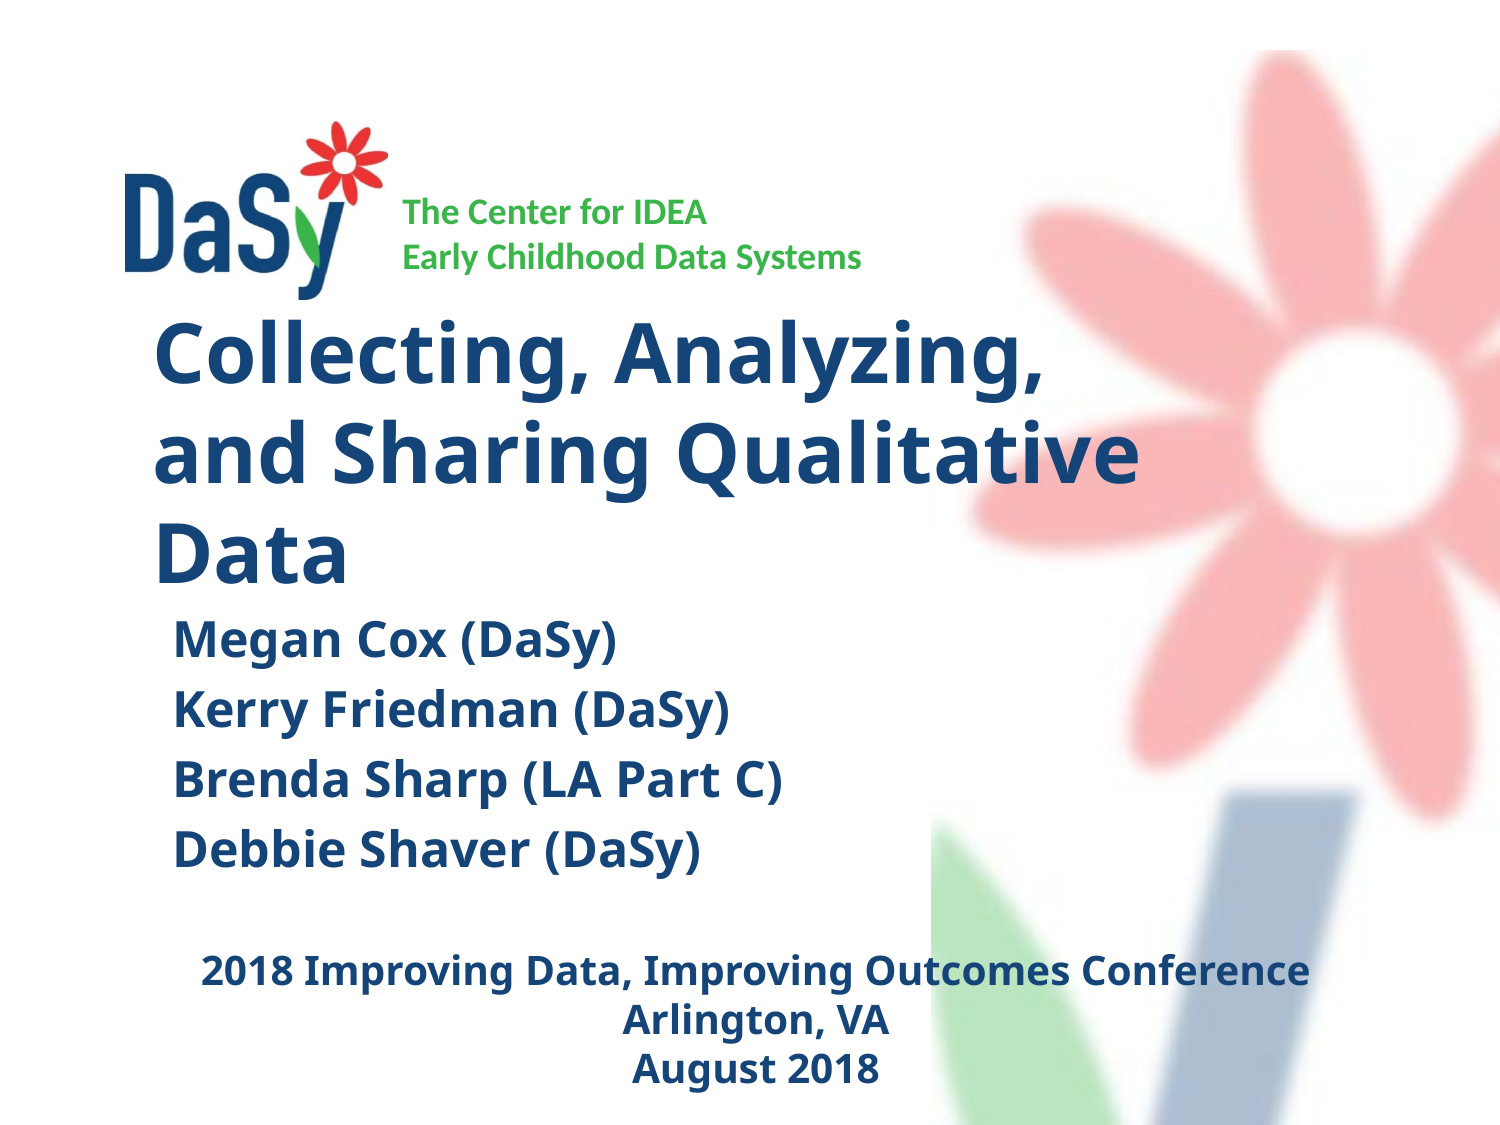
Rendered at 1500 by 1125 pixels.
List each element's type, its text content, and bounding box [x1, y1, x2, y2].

text_box Megan Cox (DaSy) Kerry Friedman (DaSy) Brenda Sharp (LA Part C) Debbie Shaver (DaSy) [157, 600, 1258, 788]
picture [125, 121, 388, 300]
picture [931, 50, 1500, 1125]
title Collecting, Analyzing, and Sharing Qualitative Data [137, 362, 1237, 638]
subtitle 2018 Improving Data, Improving Outcomes Conference Arlington, VA August 2018 [161, 937, 1350, 1125]
